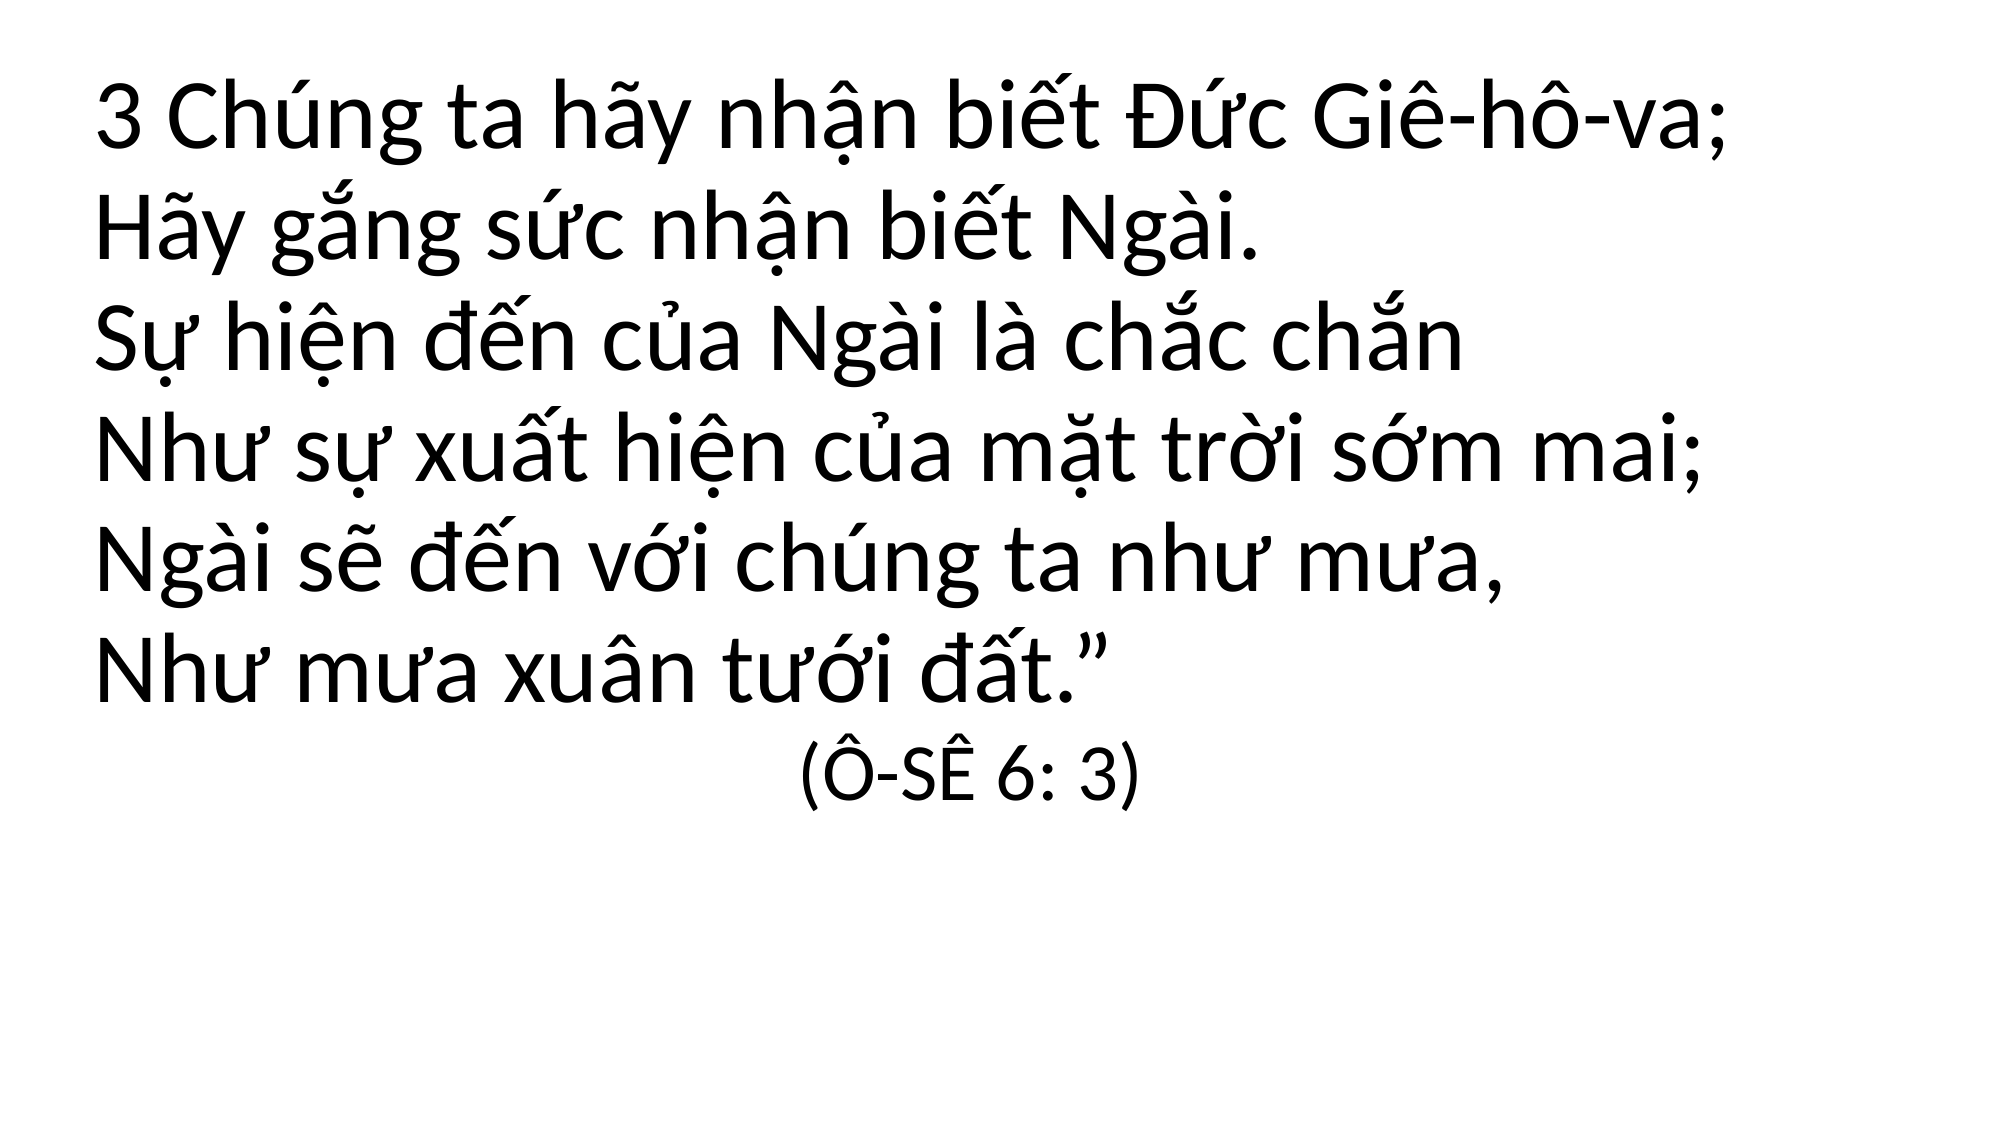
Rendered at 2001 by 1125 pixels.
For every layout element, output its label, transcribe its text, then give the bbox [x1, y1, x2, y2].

list 3 Chúng ta hãy nhận biết Đức Giê-hô-va; Hãy gắng sức nhận biết Ngài. Sự hiện đến của Ngài là chắc chắn Như sự xuất hiện của mặt trời sớm mai; Ngài sẽ đến với chúng ta như mưa, Như mưa xuân tưới đất.” (Ô-SÊ 6: 3) [78, 69, 1863, 1014]
